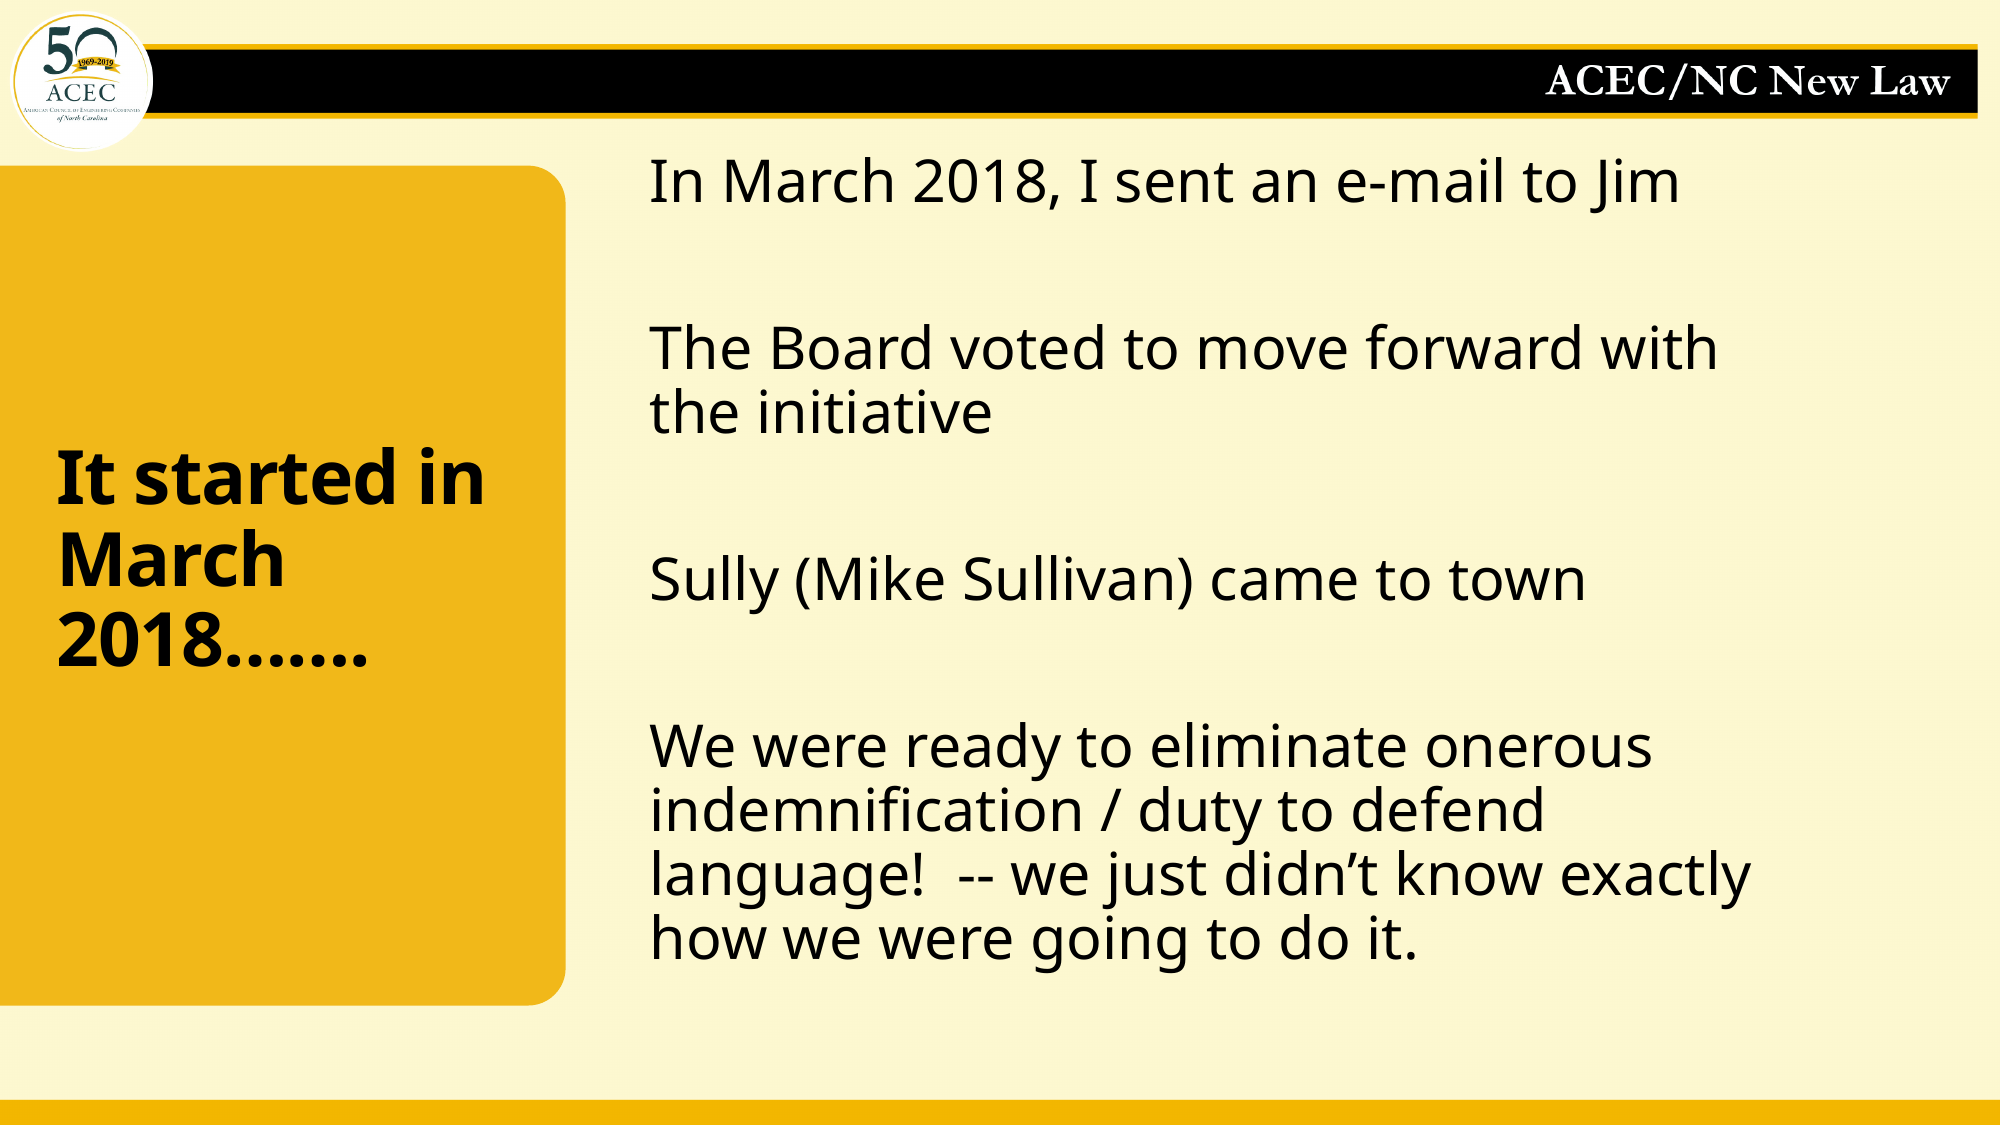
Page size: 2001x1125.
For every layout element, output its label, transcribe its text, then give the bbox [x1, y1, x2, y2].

list In March 2018, I sent an e-mail to Jim The Board voted to move forward with the initiative Sully (Mike Sullivan) came to town We were ready to eliminate onerous indemnification / duty to defend language! -- we just didn’t know exactly how we were going to do it. [634, 141, 1835, 982]
title It started in March 2018……. [41, 184, 525, 940]
picture [0, 0, 2000, 1125]
